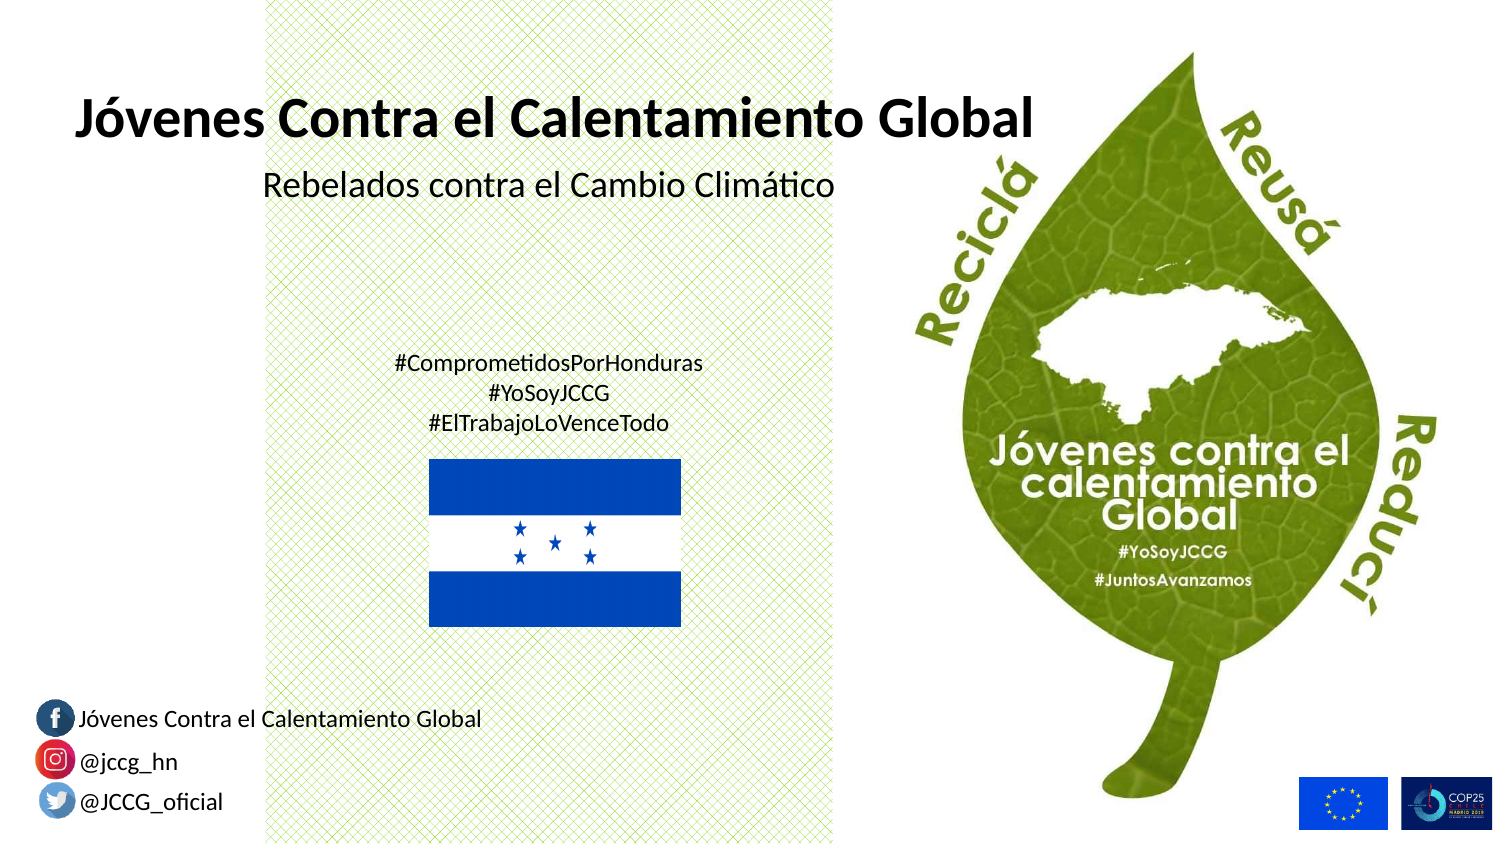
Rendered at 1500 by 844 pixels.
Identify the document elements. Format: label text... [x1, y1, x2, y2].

text_box #ComprometidosPorHonduras #YoSoyJCCG #ElTrabajoLoVenceTodo [188, 339, 895, 444]
picture [33, 696, 77, 821]
text_box Rebelados contra el Cambio Climático [230, 153, 869, 213]
text_box [264, 213, 835, 339]
text_box [264, 0, 835, 71]
text_box Jóvenes Contra el Calentamiento Global [63, 694, 706, 737]
text_box Jóvenes Contra el Calentamiento Global [29, 71, 895, 157]
text_box @jccg_hn [81, 737, 706, 777]
picture [429, 459, 681, 627]
text_box @JCCG_oficial [81, 777, 706, 823]
text_box [264, 444, 835, 844]
picture [900, 31, 1493, 830]
